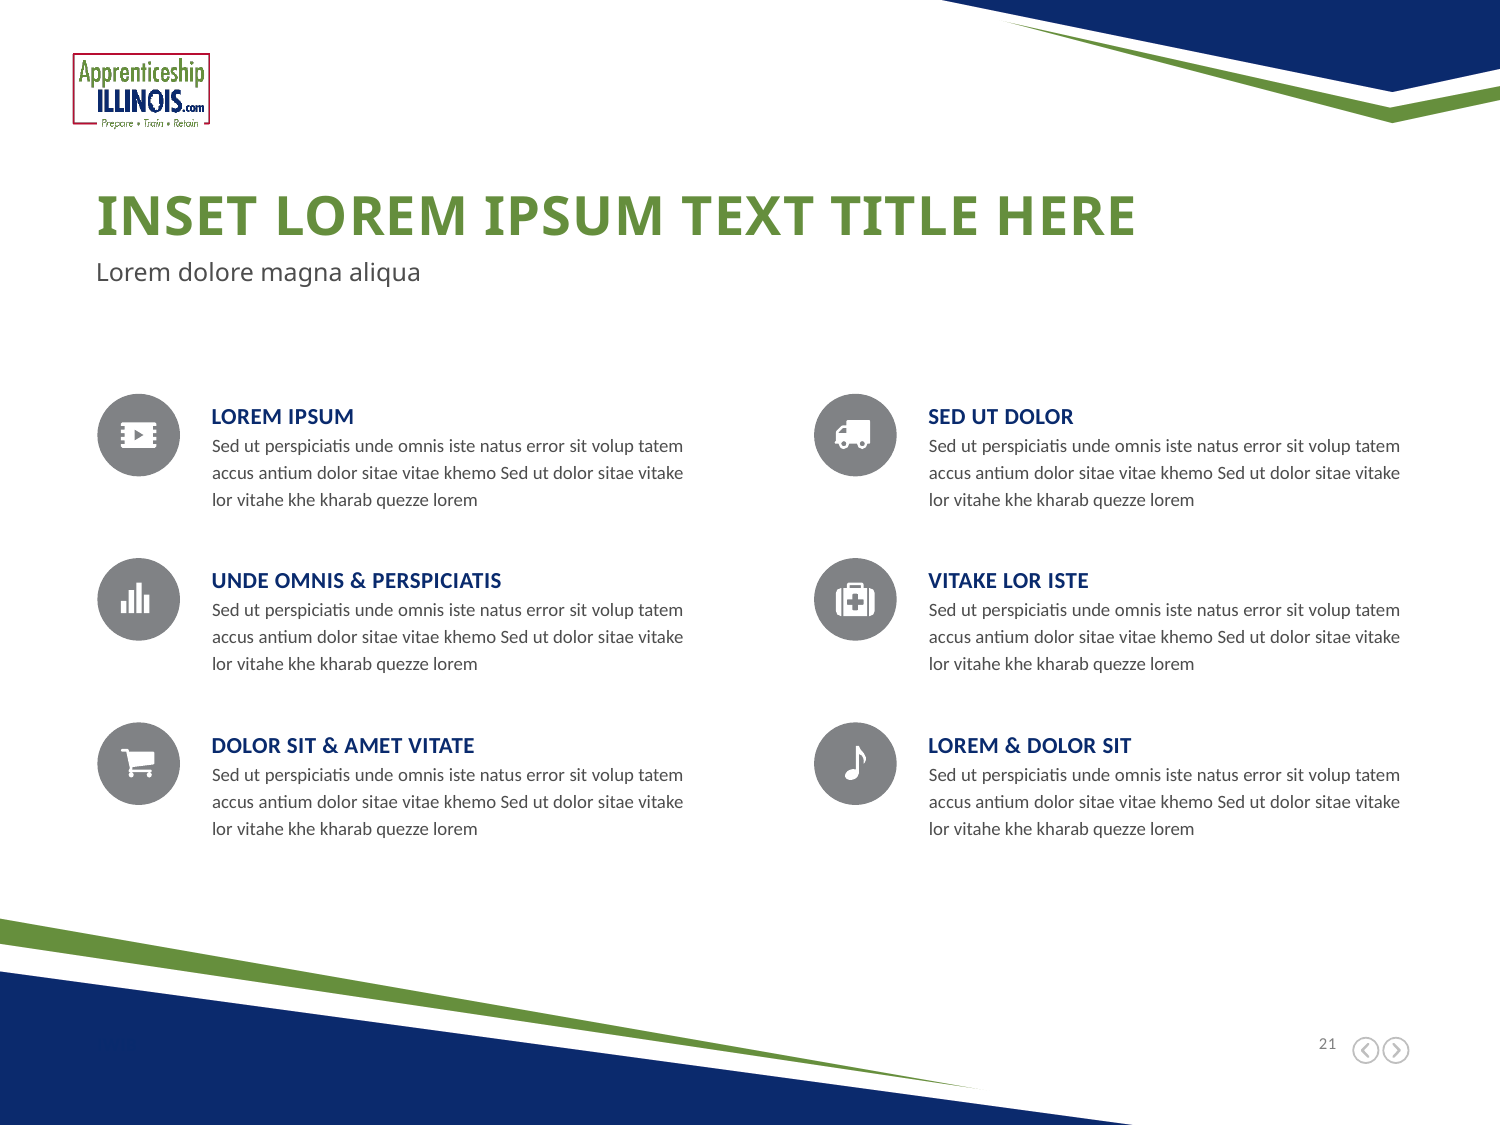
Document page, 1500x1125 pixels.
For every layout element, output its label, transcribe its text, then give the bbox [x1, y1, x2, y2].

list Inset lorem ipsum text title here [97, 181, 1403, 233]
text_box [814, 722, 897, 805]
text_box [814, 558, 897, 641]
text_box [211, 557, 684, 674]
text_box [928, 393, 1401, 510]
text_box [211, 722, 684, 838]
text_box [928, 722, 1401, 838]
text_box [97, 393, 180, 477]
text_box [211, 393, 684, 510]
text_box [97, 558, 180, 641]
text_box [814, 393, 897, 477]
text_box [97, 722, 180, 805]
list Lorem dolore magna aliqua [95, 261, 1401, 325]
picture [0, 0, 1500, 1125]
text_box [928, 557, 1401, 674]
